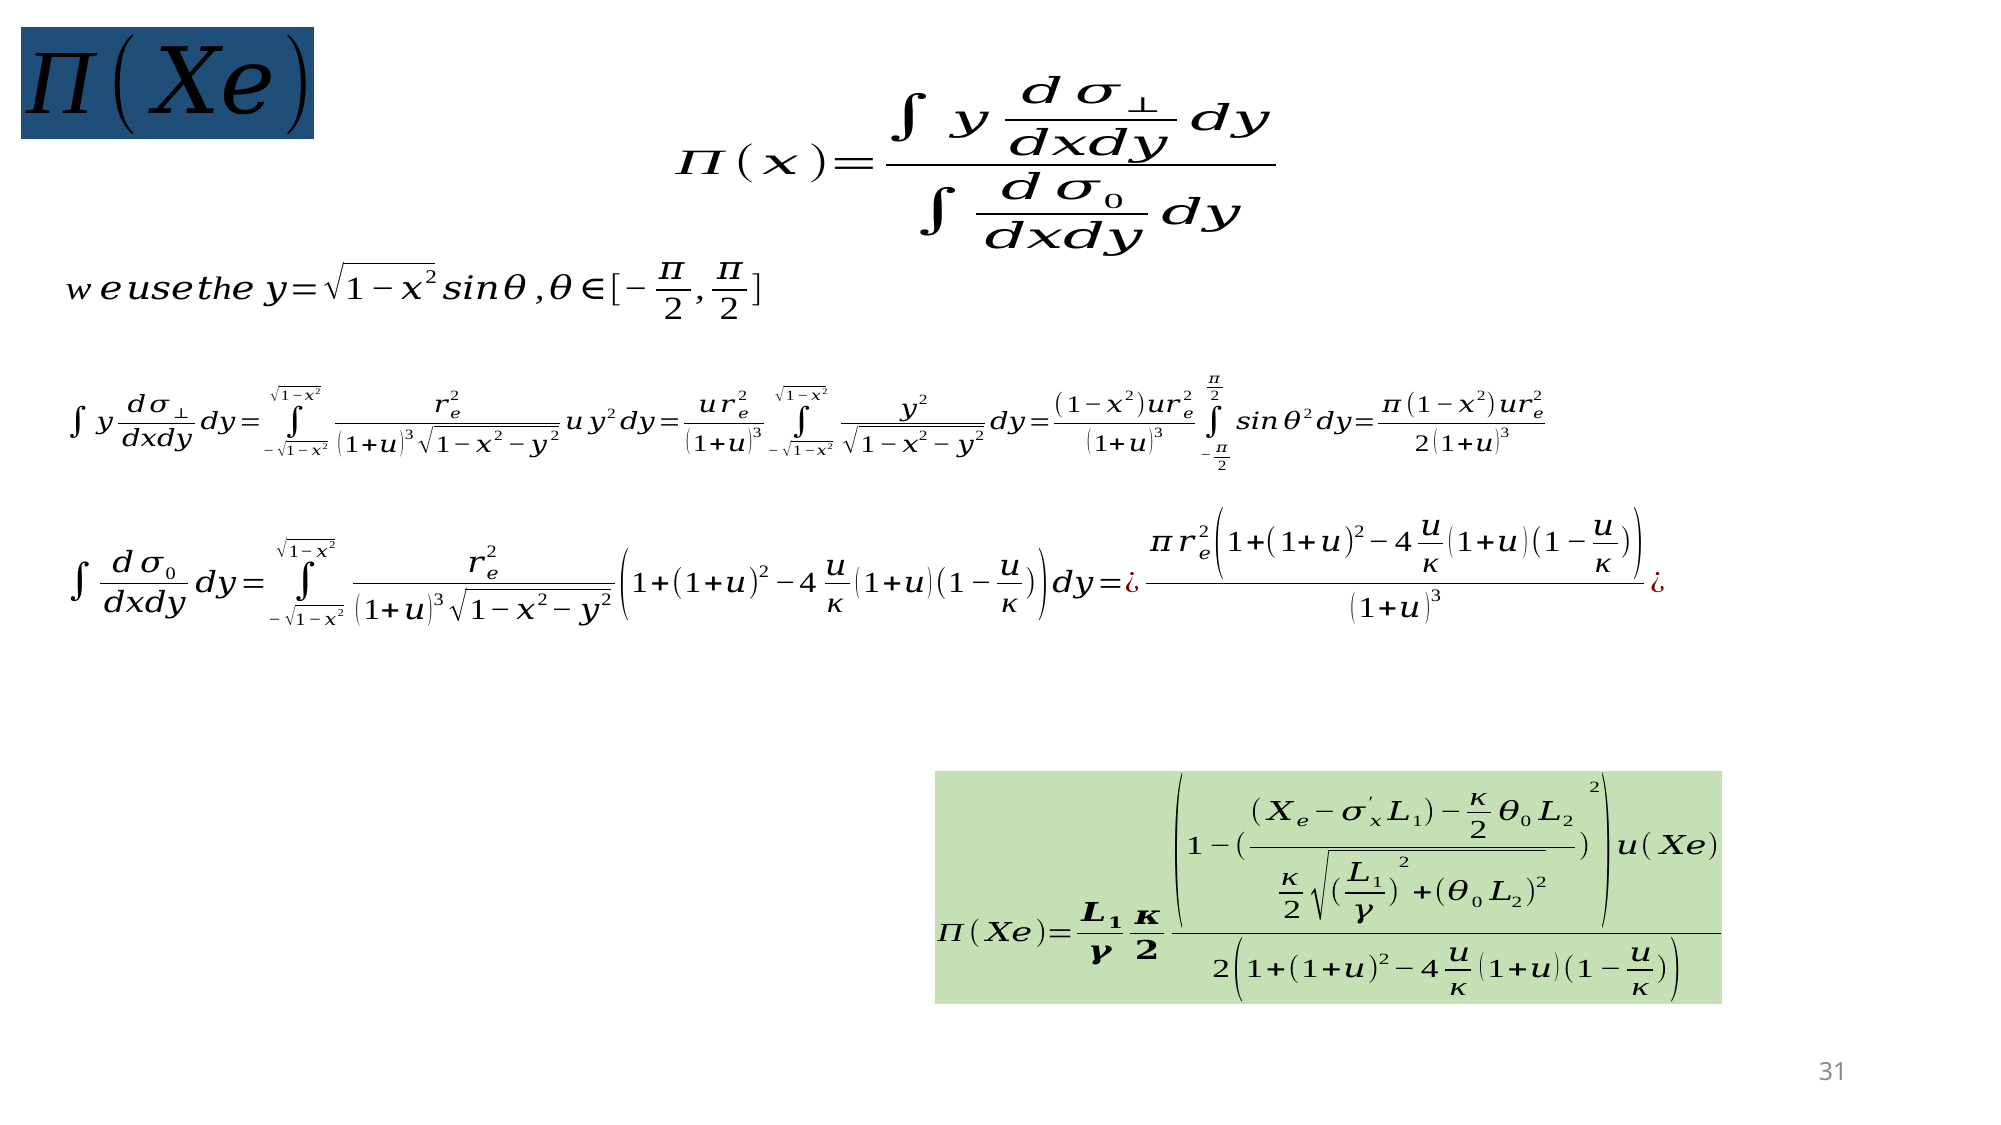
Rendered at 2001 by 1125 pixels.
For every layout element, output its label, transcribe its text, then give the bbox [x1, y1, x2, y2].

slide_number 31 [1412, 1042, 1863, 1103]
